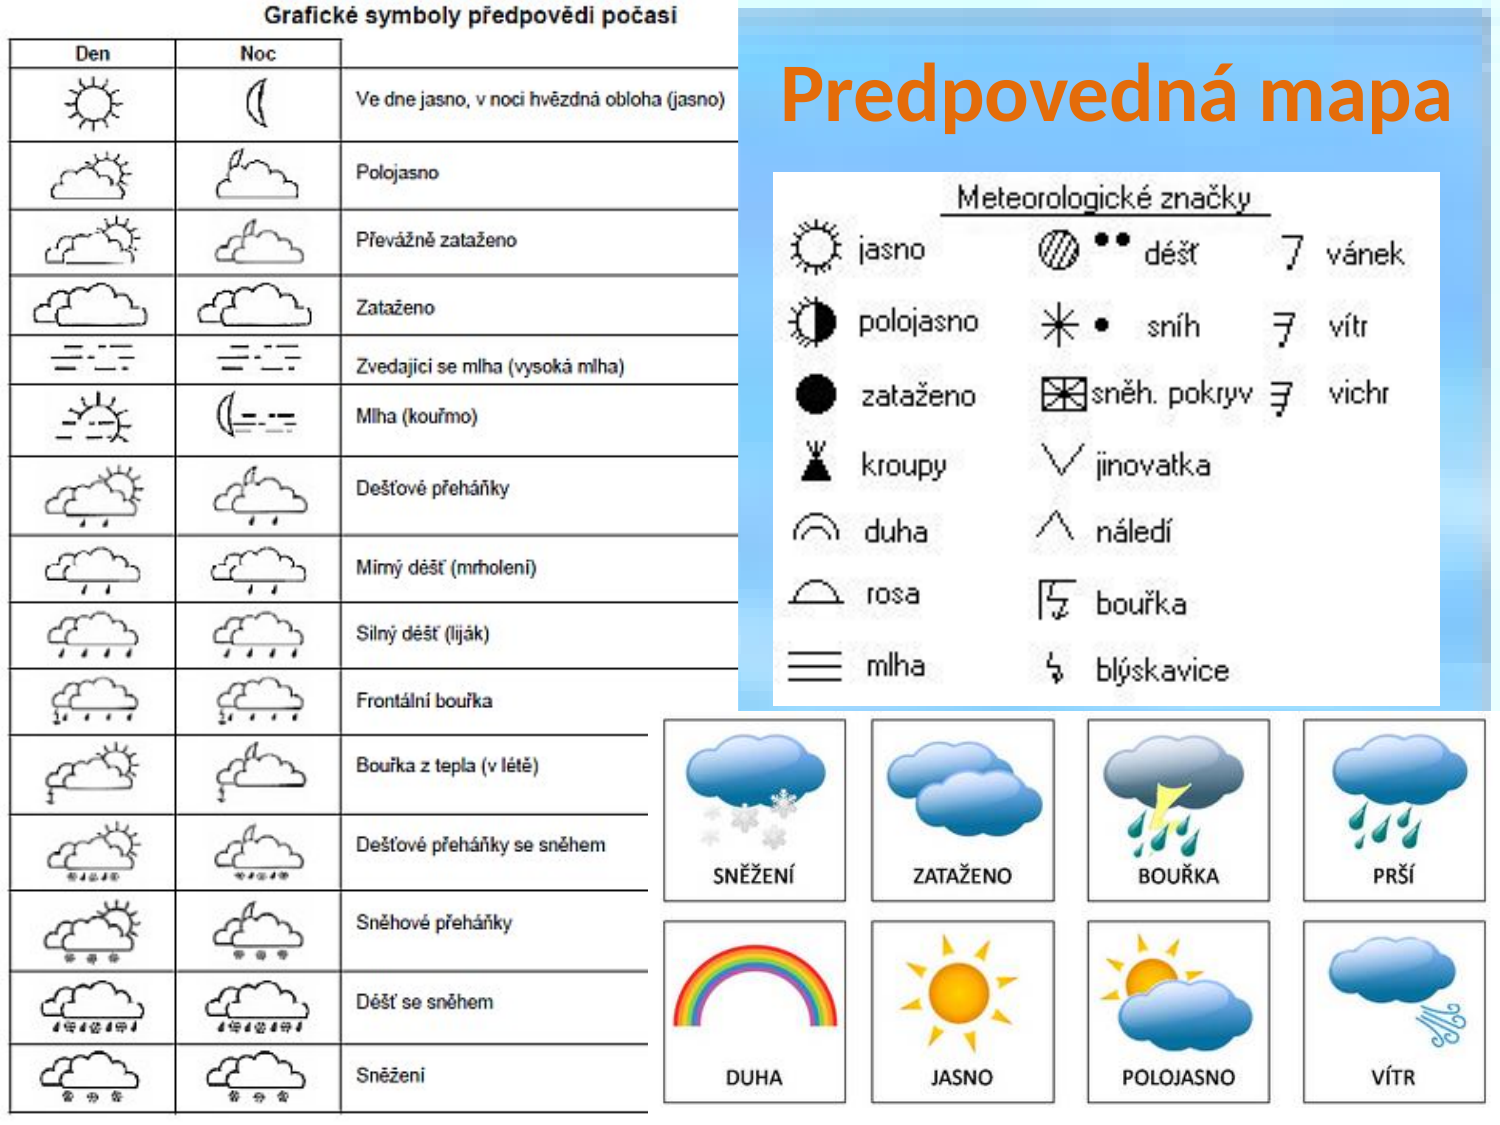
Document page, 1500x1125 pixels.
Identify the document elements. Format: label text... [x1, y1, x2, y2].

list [0, 0, 739, 1125]
picture [648, 0, 1500, 1125]
text_box Predpovedná mapa [765, 30, 1469, 146]
